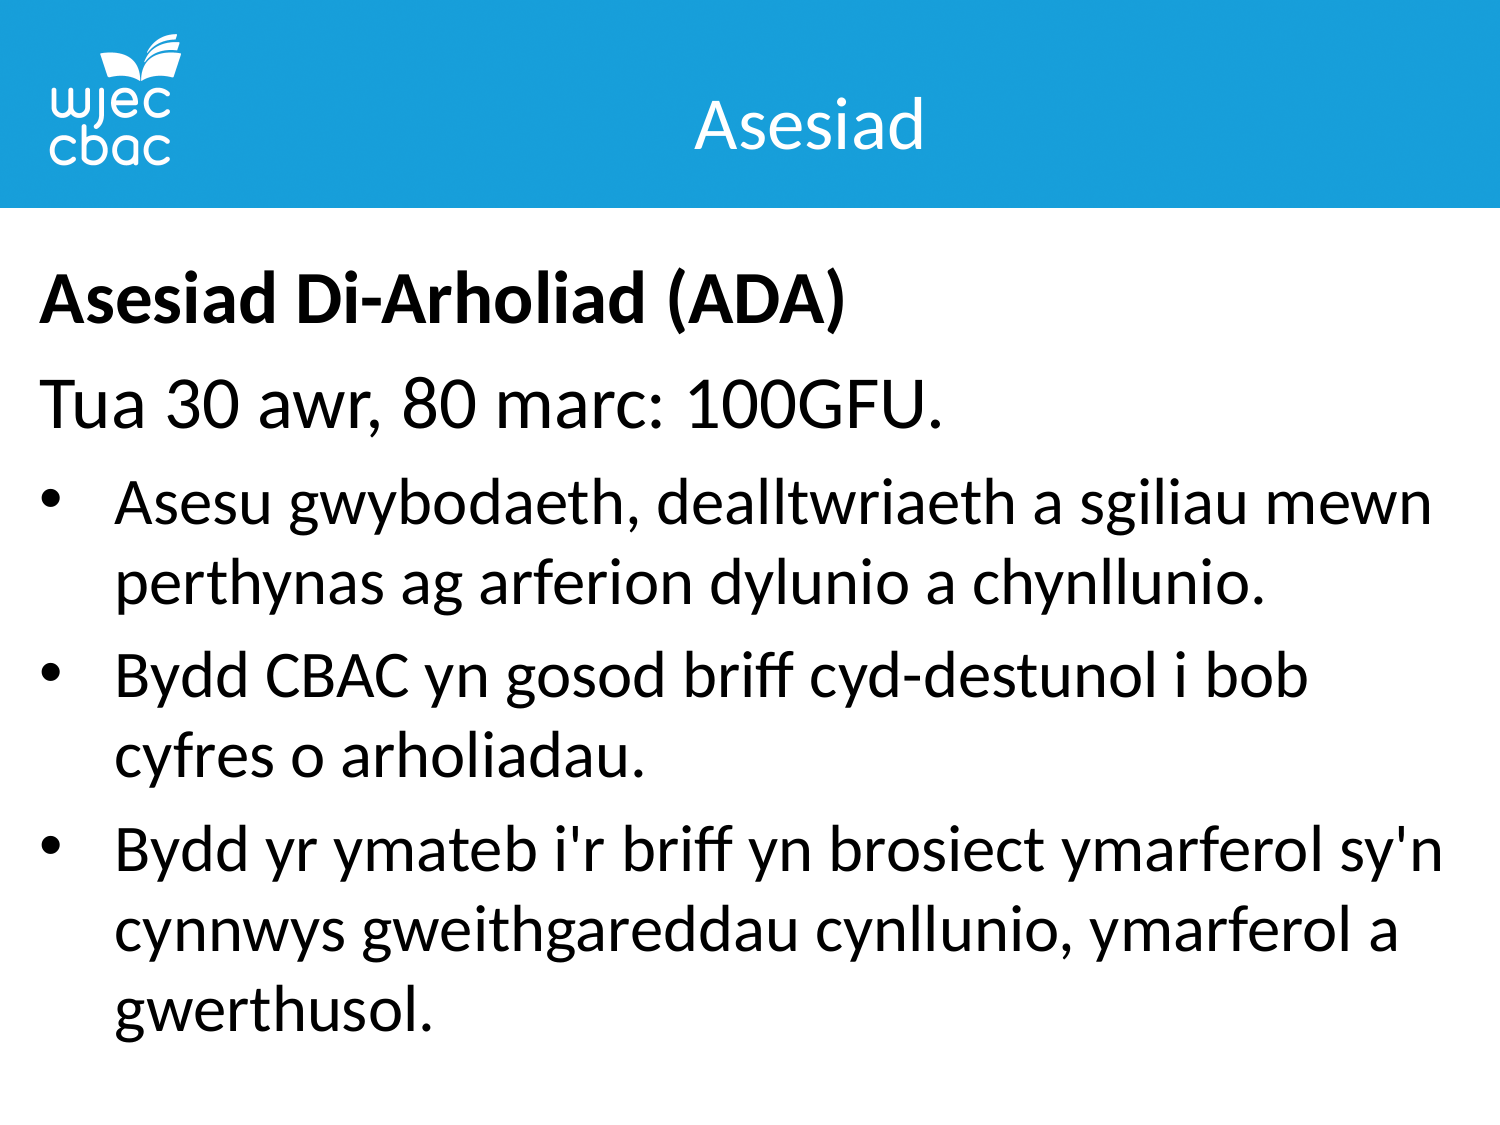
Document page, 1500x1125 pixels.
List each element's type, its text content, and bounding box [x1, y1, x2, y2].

list Asesiad Di-Arholiad (ADA) Tua 30 awr, 80 marc: 100GFU. Asesu gwybodaeth, dealltwriaeth a sgiliau mewn perthynas ag arferion dylunio a chynllunio. Bydd CBAC yn gosod briff cyd-destunol i bob cyfres o arholiadau. Bydd yr ymateb i'r briff yn brosiect ymarferol sy'n cynnwys gweithgareddau cynllunio, ymarferol a gwerthusol. [14, 241, 1475, 1094]
picture [0, 0, 1500, 208]
text_box Asesiad [229, 66, 1393, 199]
